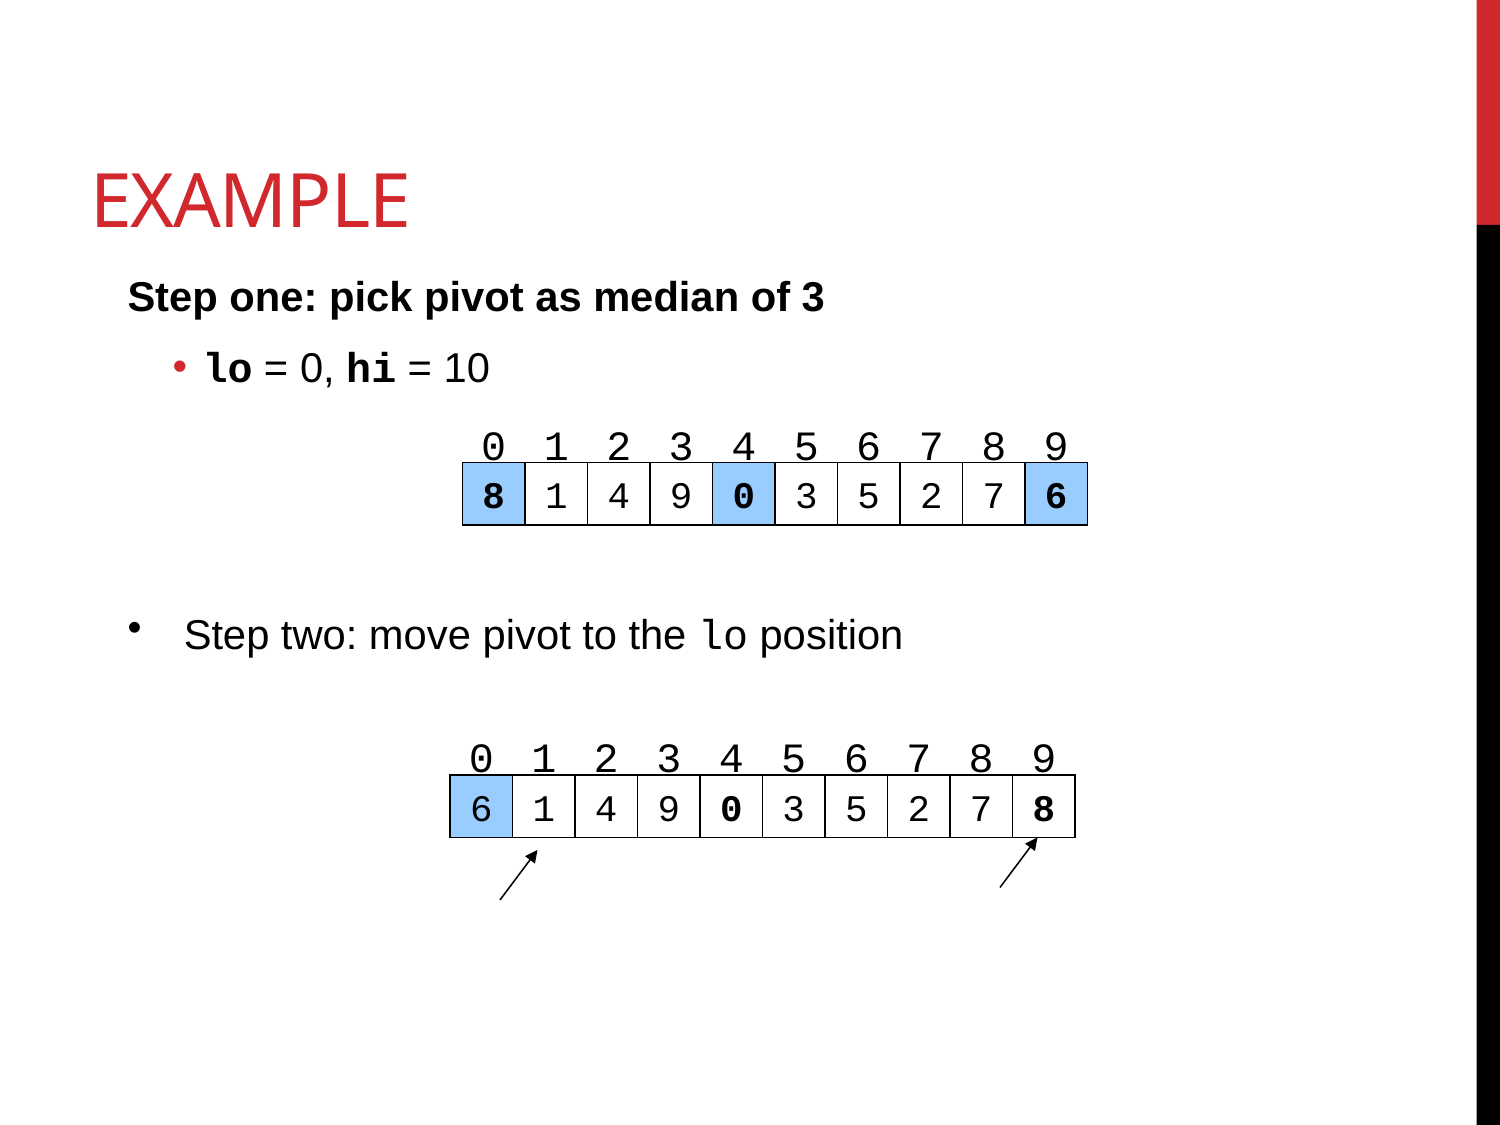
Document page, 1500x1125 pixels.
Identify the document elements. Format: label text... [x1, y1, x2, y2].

text_box 9 [637, 788, 699, 838]
list Step one: pick pivot as median of 3 lo = 0, hi = 10 [112, 262, 1388, 400]
text_box 5 [762, 738, 824, 788]
text_box 6 [837, 412, 899, 475]
text_box 0 [449, 738, 512, 788]
text_box 3 [774, 475, 837, 525]
text_box 5 [837, 475, 899, 525]
text_box 7 [887, 738, 949, 788]
text_box 9 [649, 475, 712, 525]
text_box 8 [962, 412, 1024, 475]
text_box 4 [587, 475, 649, 525]
text_box Step two: move pivot to the lo position [112, 599, 1388, 738]
text_box 7 [962, 475, 1024, 525]
text_box 6 [449, 788, 512, 838]
text_box 6 [1024, 475, 1088, 525]
text_box 3 [649, 412, 712, 475]
text_box 8 [949, 738, 1012, 788]
text_box 2 [574, 738, 637, 788]
text_box 1 [512, 788, 574, 838]
text_box 6 [824, 738, 887, 788]
text_box 7 [949, 788, 1012, 838]
text_box 0 [699, 788, 762, 838]
text_box 2 [587, 412, 649, 475]
text_box 2 [899, 475, 962, 525]
text_box [999, 837, 1038, 888]
text_box 2 [887, 788, 949, 838]
text_box 1 [524, 412, 587, 475]
text_box 5 [774, 412, 837, 475]
text_box 8 [1012, 788, 1075, 838]
text_box 3 [637, 738, 699, 788]
text_box 0 [712, 475, 774, 525]
text_box [499, 849, 538, 901]
text_box 9 [1024, 412, 1088, 475]
text_box 5 [824, 788, 887, 838]
text_box 9 [1012, 738, 1075, 788]
text_box 4 [574, 788, 637, 838]
text_box 1 [512, 738, 574, 788]
title Example [75, 25, 1025, 250]
text_box 8 [462, 475, 524, 525]
text_box 4 [699, 738, 762, 788]
text_box 7 [899, 412, 962, 475]
text_box 0 [462, 412, 524, 475]
text_box 1 [524, 475, 587, 525]
text_box 3 [762, 788, 824, 838]
text_box 4 [712, 412, 774, 475]
